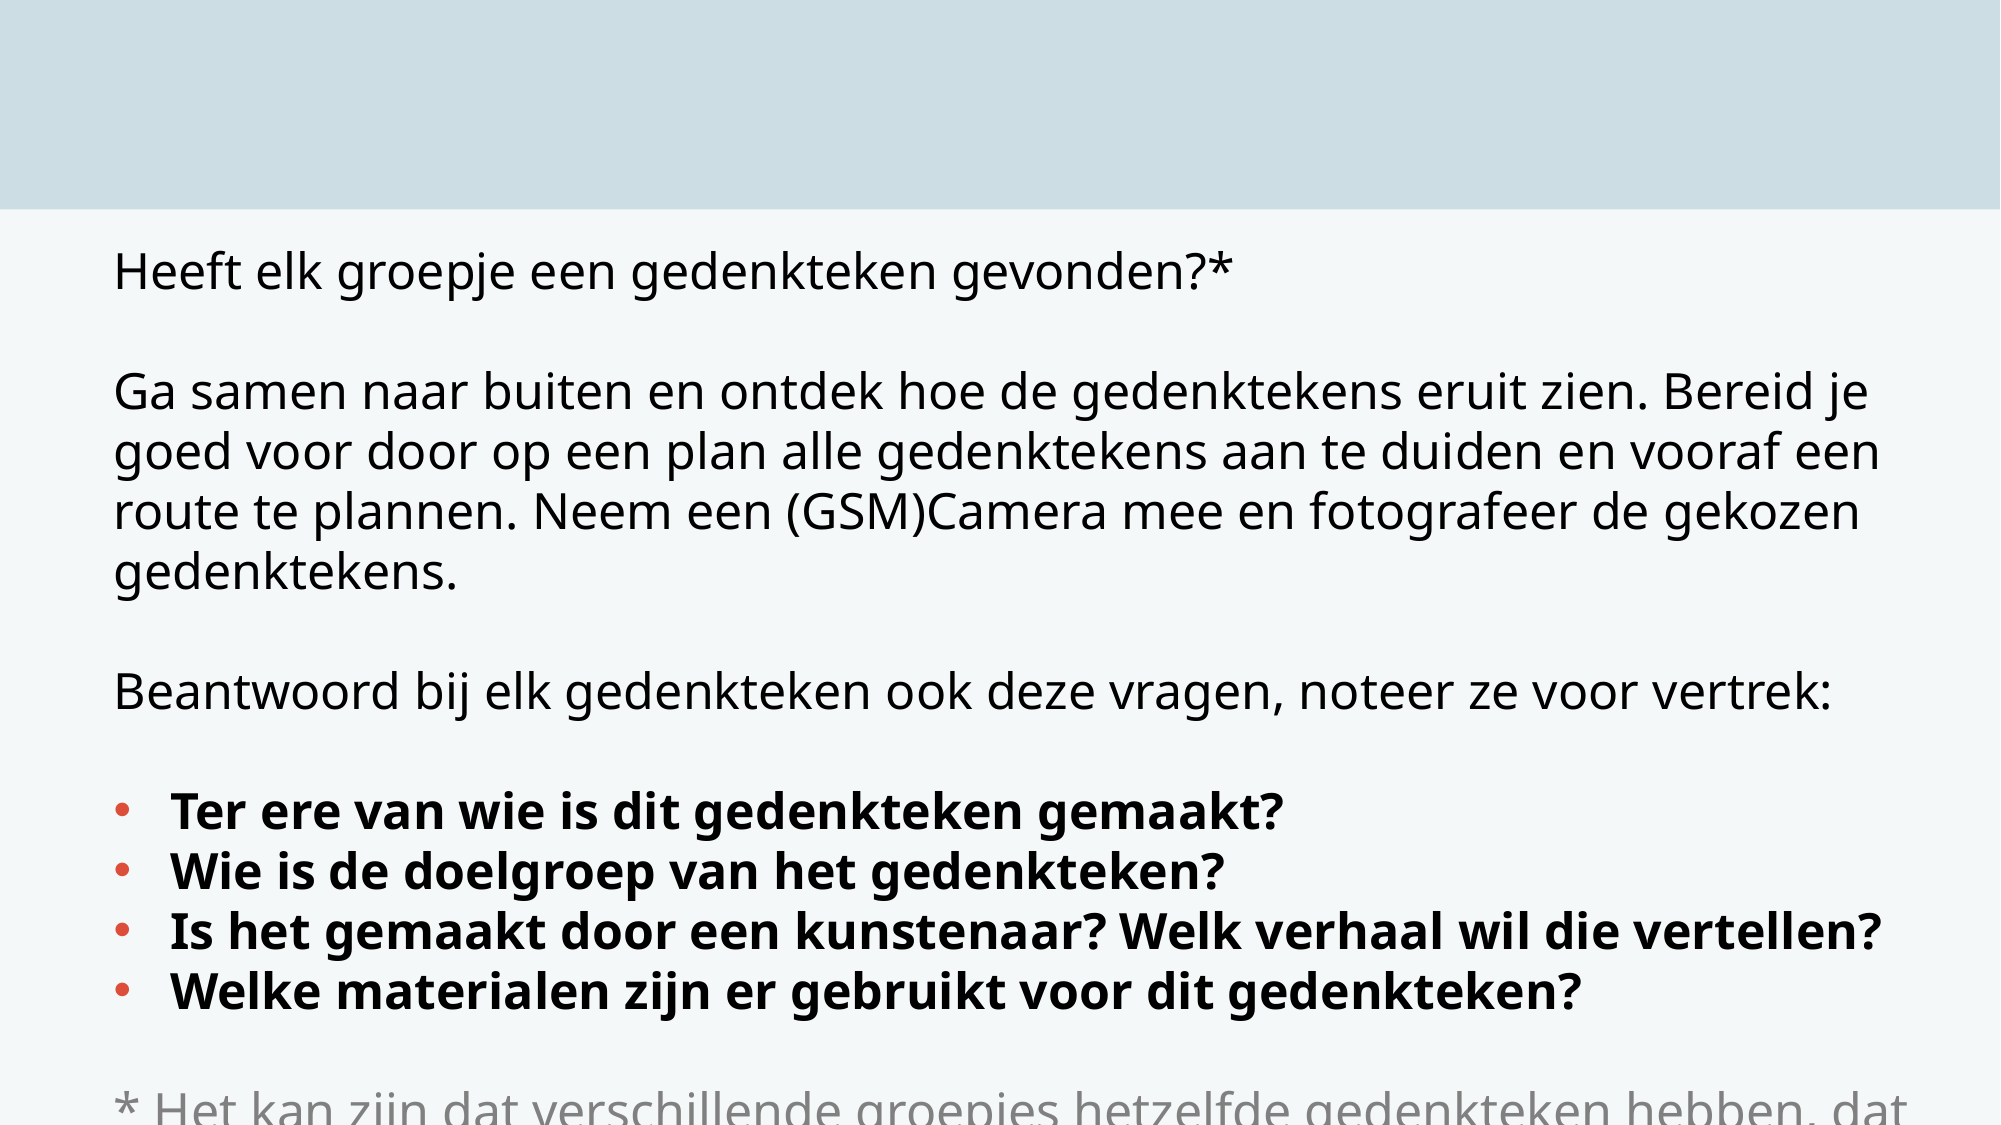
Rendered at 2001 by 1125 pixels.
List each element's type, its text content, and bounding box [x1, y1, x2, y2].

text_box [0, 208, 2000, 1125]
text_box Heeft elk groepje een gedenkteken gevonden?* Ga samen naar buiten en ontdek hoe de gedenktekens eruit zien. Bereid je goed voor door op een plan alle gedenktekens aan te duiden en vooraf een route te plannen. Neem een (GSM)Camera mee en fotografeer de gekozen gedenktekens. Beantwoord bij elk gedenkteken ook deze vragen, noteer ze voor vertrek: Ter ere van wie is dit gedenkteken gemaakt? Wie is de doelgroep van het gedenkteken? Is het gemaakt door een kunstenaar? Welk verhaal wil die vertellen? Welke materialen zijn er gebruikt voor dit gedenkteken? * Het kan zijn dat verschillende groepjes hetzelfde gedenkteken hebben, dat is niet erg. [113, 119, 1941, 1094]
